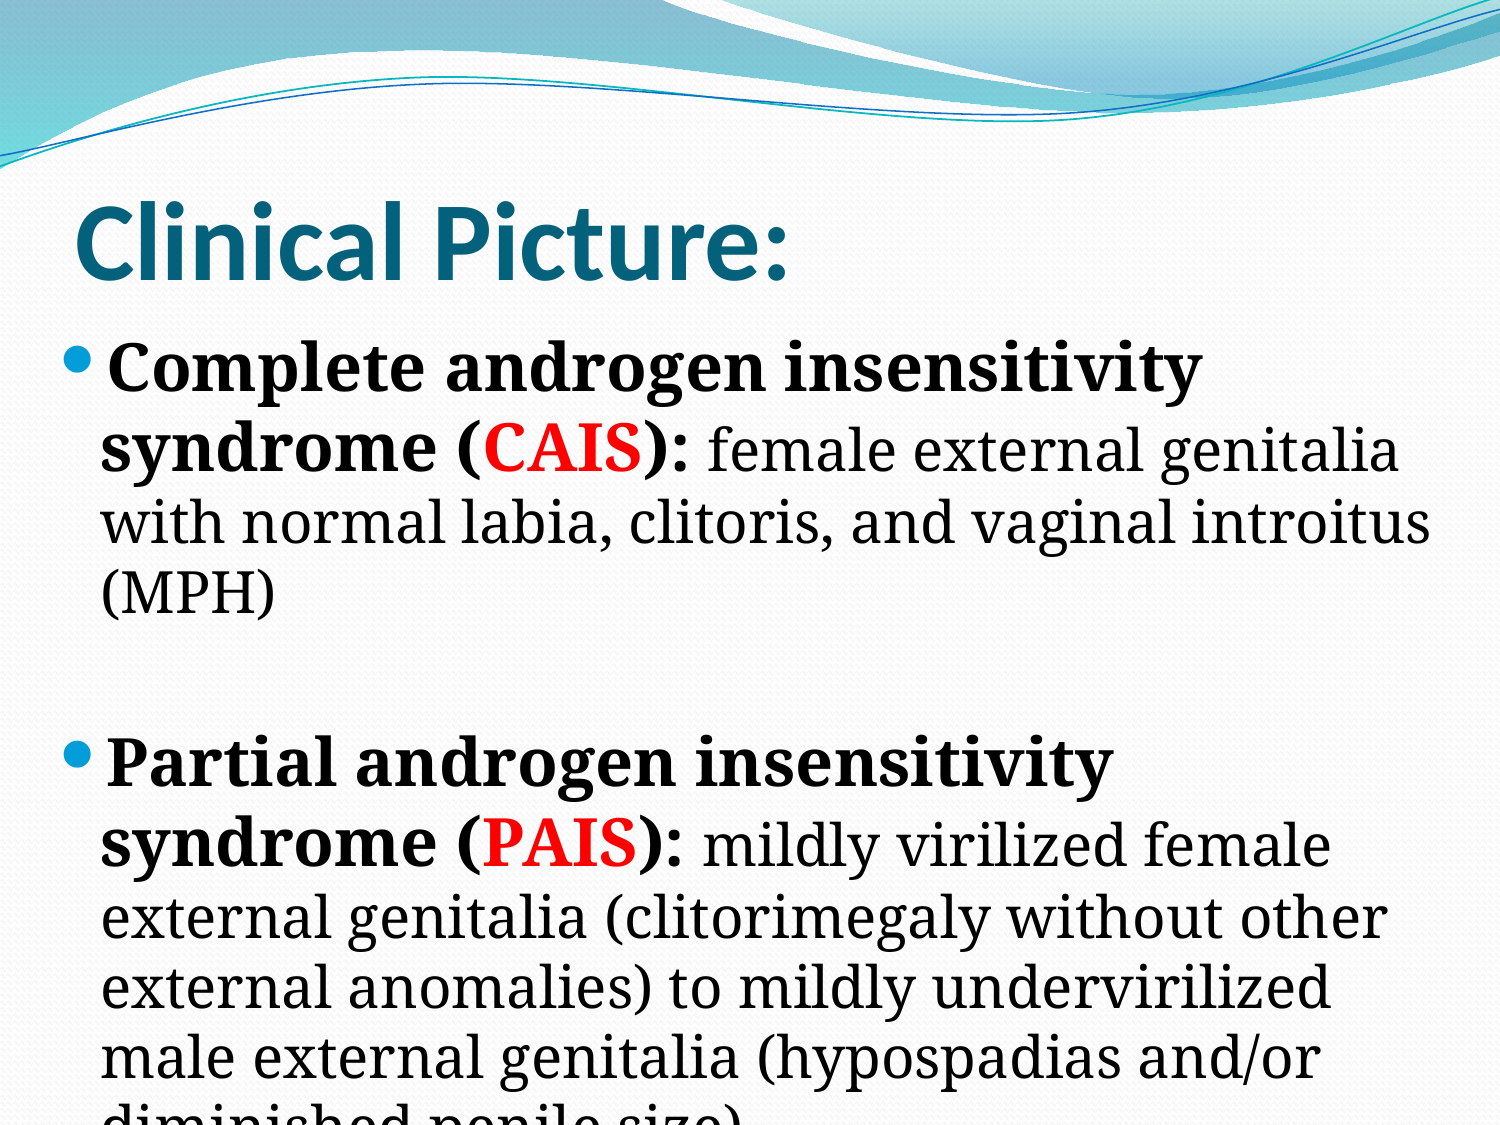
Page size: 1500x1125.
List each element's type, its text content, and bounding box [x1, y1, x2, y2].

title Clinical Picture: [74, 115, 1426, 304]
list Complete androgen insensitivity syndrome (CAIS): female external genitalia with normal labia, clitoris, and vaginal introitus (MPH) Partial androgen insensitivity syndrome (PAIS): mildly virilized female external genitalia (clitorimegaly without other external anomalies) to mildly undervirilized male external genitalia (hypospadias and/or diminished penile size) [37, 317, 1463, 1038]
